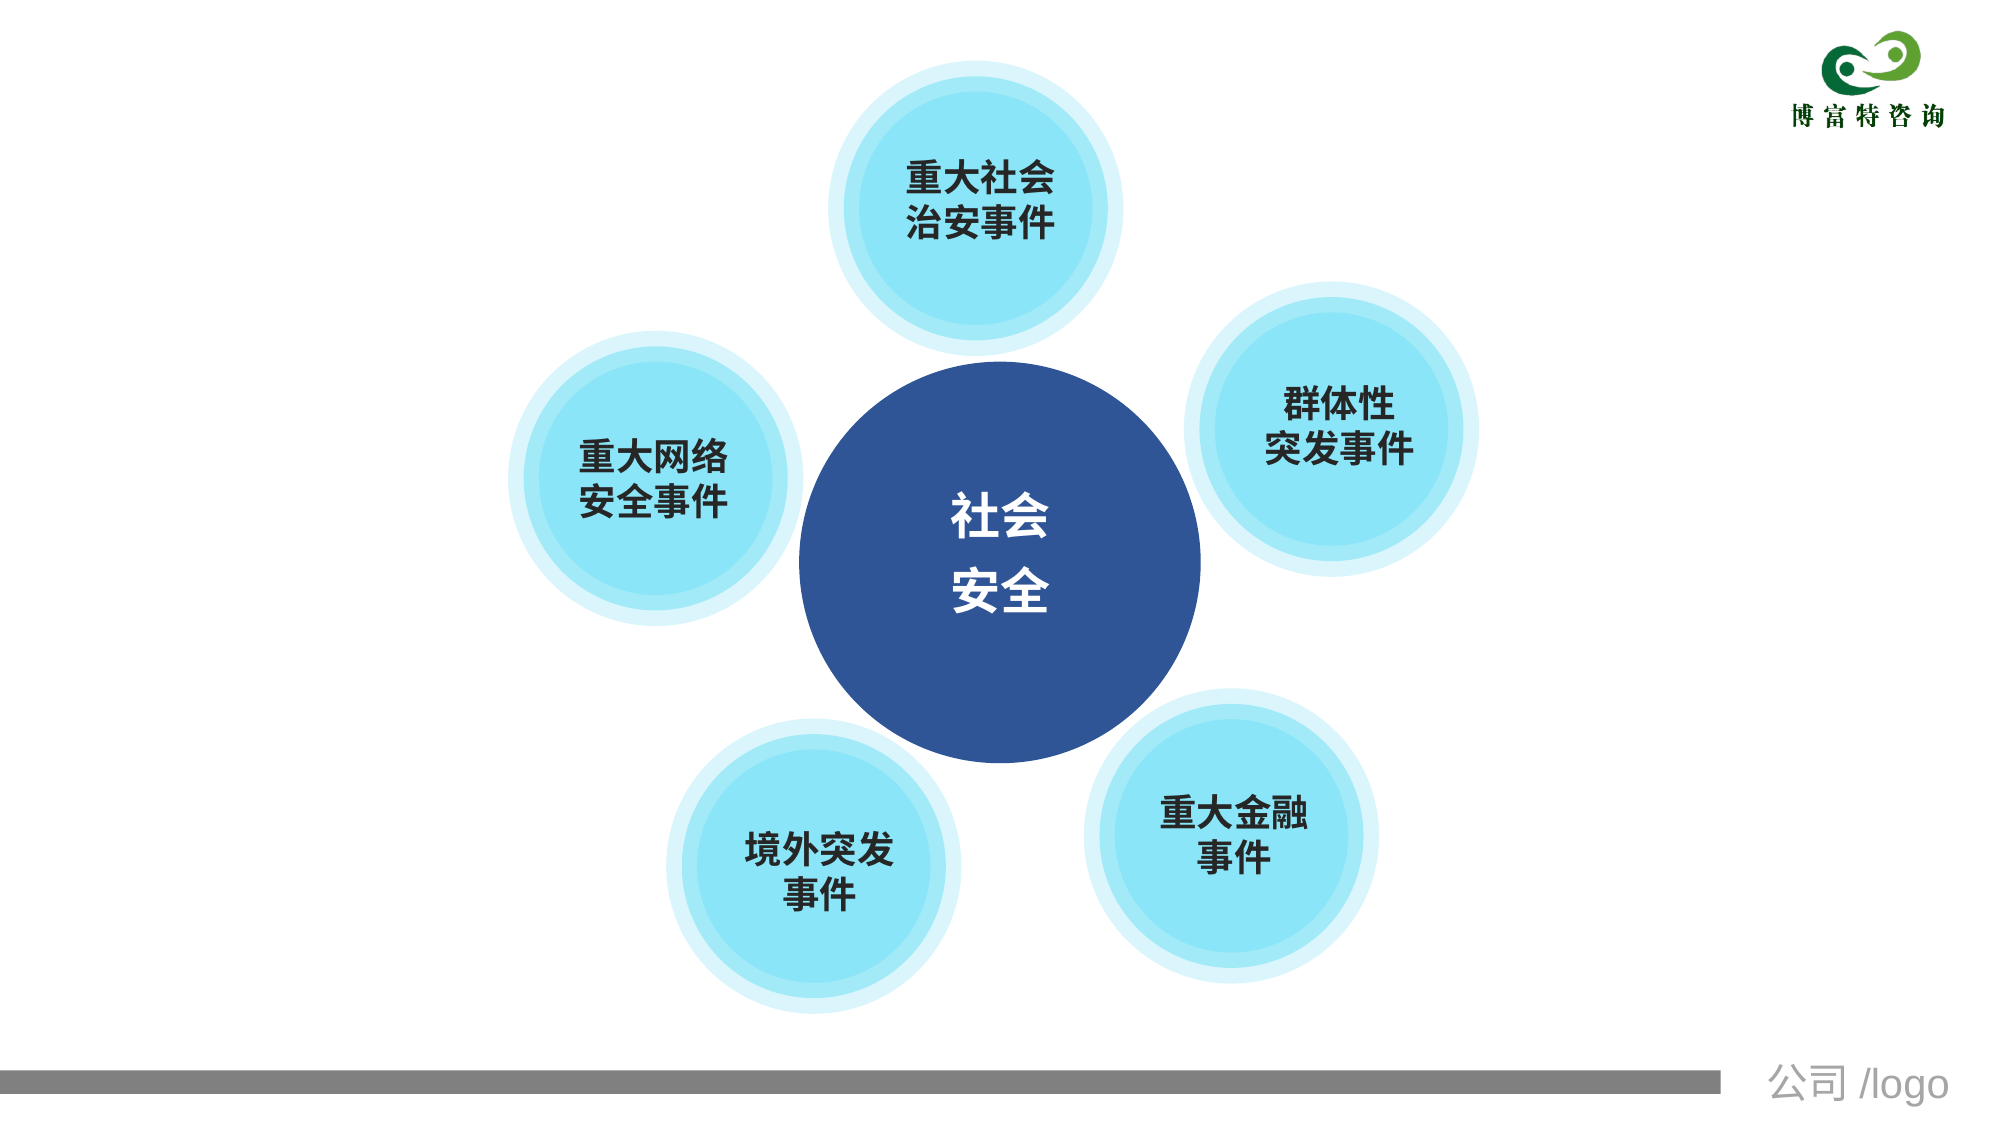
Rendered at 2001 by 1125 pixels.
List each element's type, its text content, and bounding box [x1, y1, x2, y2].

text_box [1083, 688, 1380, 984]
picture [1772, 30, 1969, 131]
text_box [804, 360, 1202, 765]
text_box [0, 1069, 1722, 1095]
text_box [1183, 281, 1480, 577]
text_box 公司/logo [1751, 1049, 1988, 1114]
text_box 社会 安全 [927, 462, 1073, 627]
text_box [828, 60, 1124, 356]
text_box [508, 330, 804, 627]
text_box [666, 718, 962, 1014]
